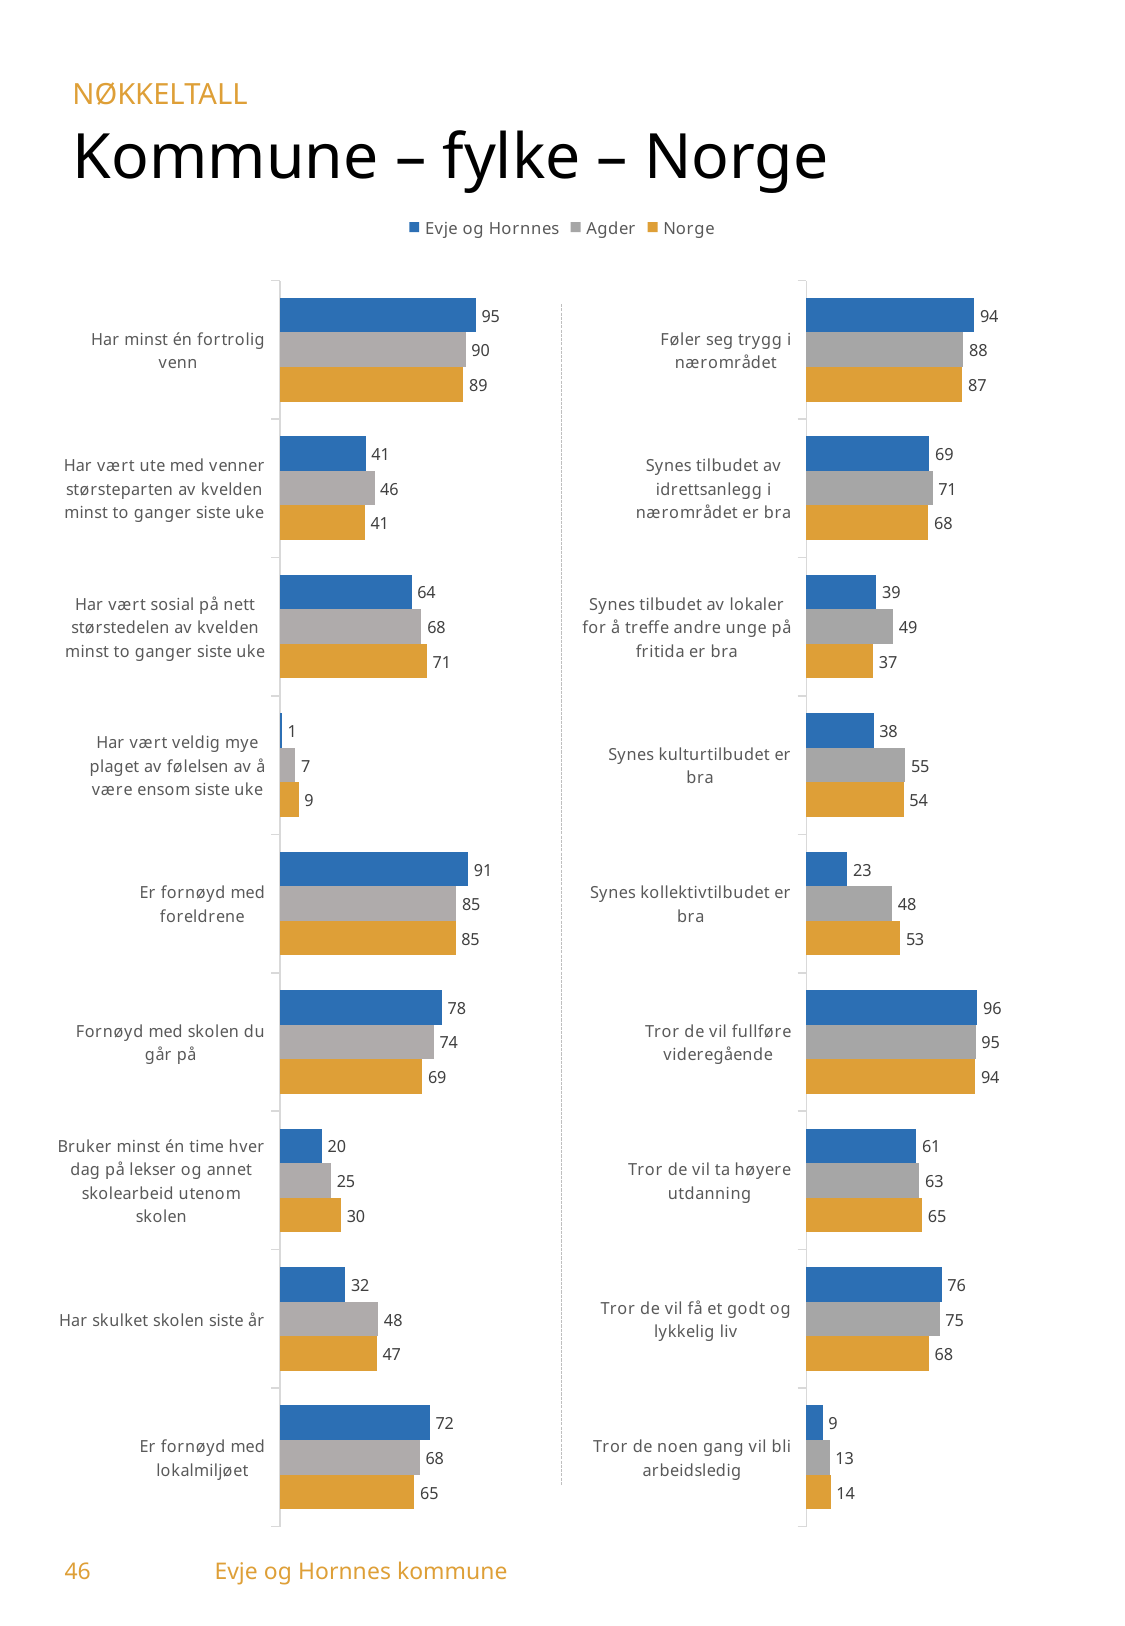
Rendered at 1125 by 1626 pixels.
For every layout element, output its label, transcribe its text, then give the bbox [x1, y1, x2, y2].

text_box Kommune – fylke – Norge [57, 89, 1072, 228]
text_box 46 Evje og Hornnes kommune [49, 1549, 1049, 1592]
chart [57, 198, 1070, 1528]
text_box NØKKELTALL [57, 68, 1067, 89]
